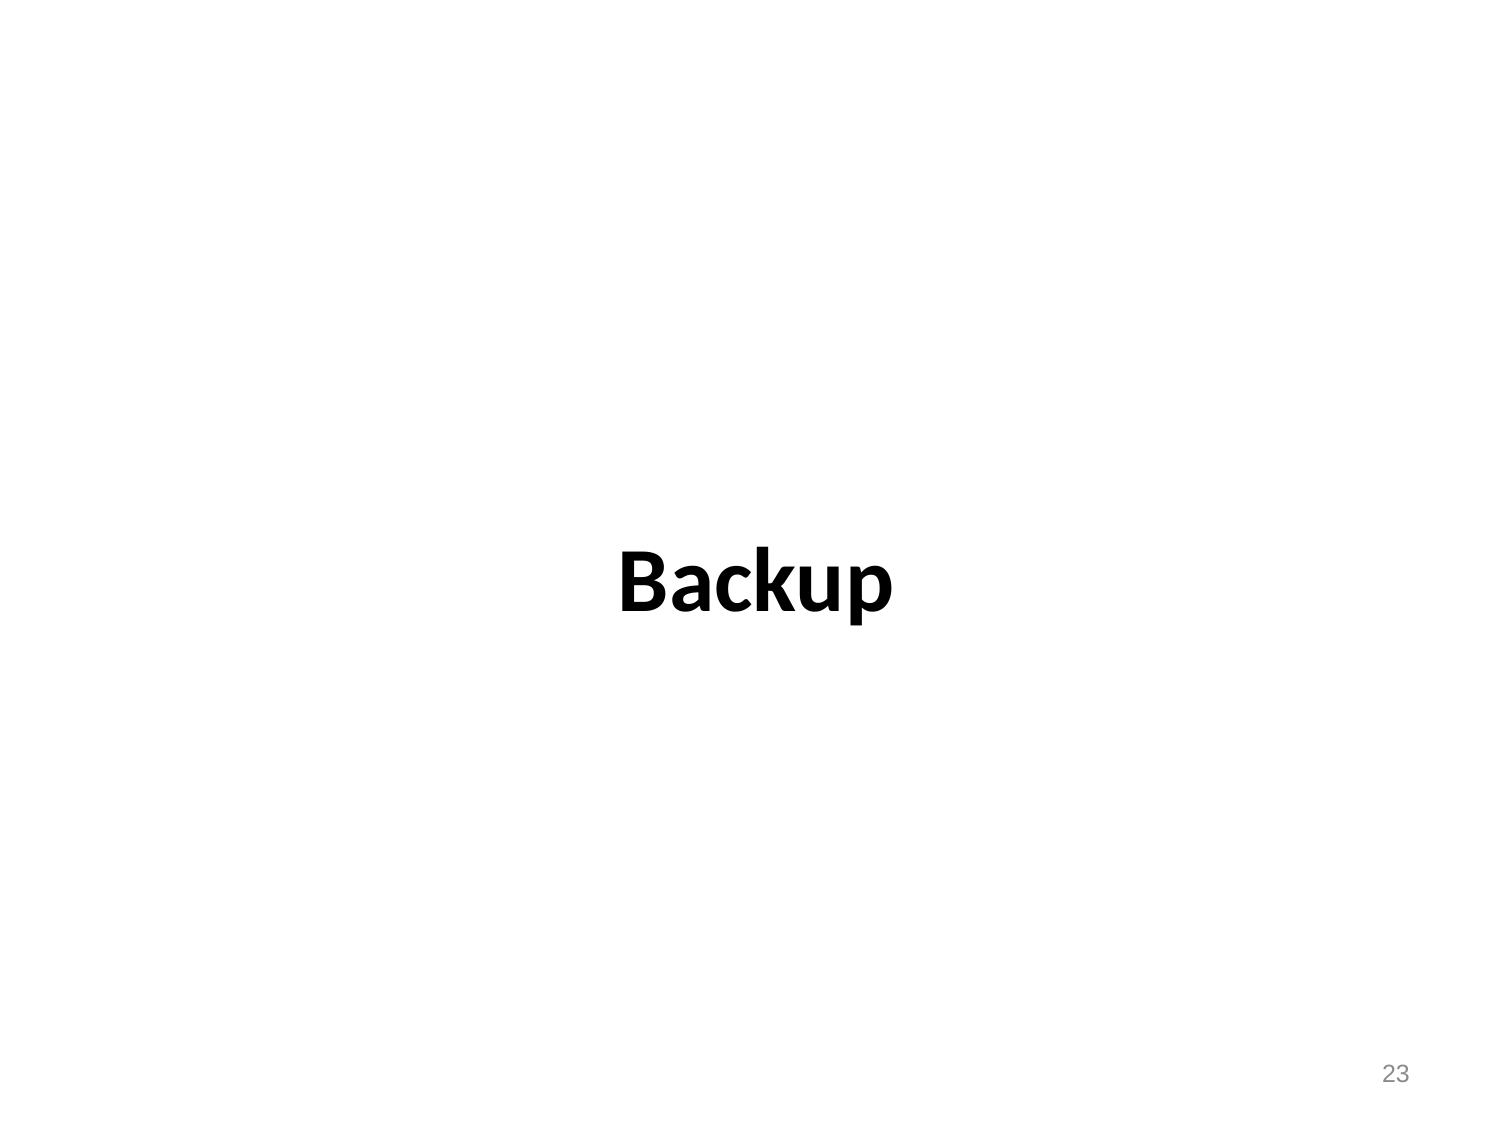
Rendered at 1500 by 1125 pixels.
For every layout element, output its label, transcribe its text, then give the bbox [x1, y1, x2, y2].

slide_number 23 [1074, 1042, 1425, 1103]
title Backup [137, 512, 1375, 638]
